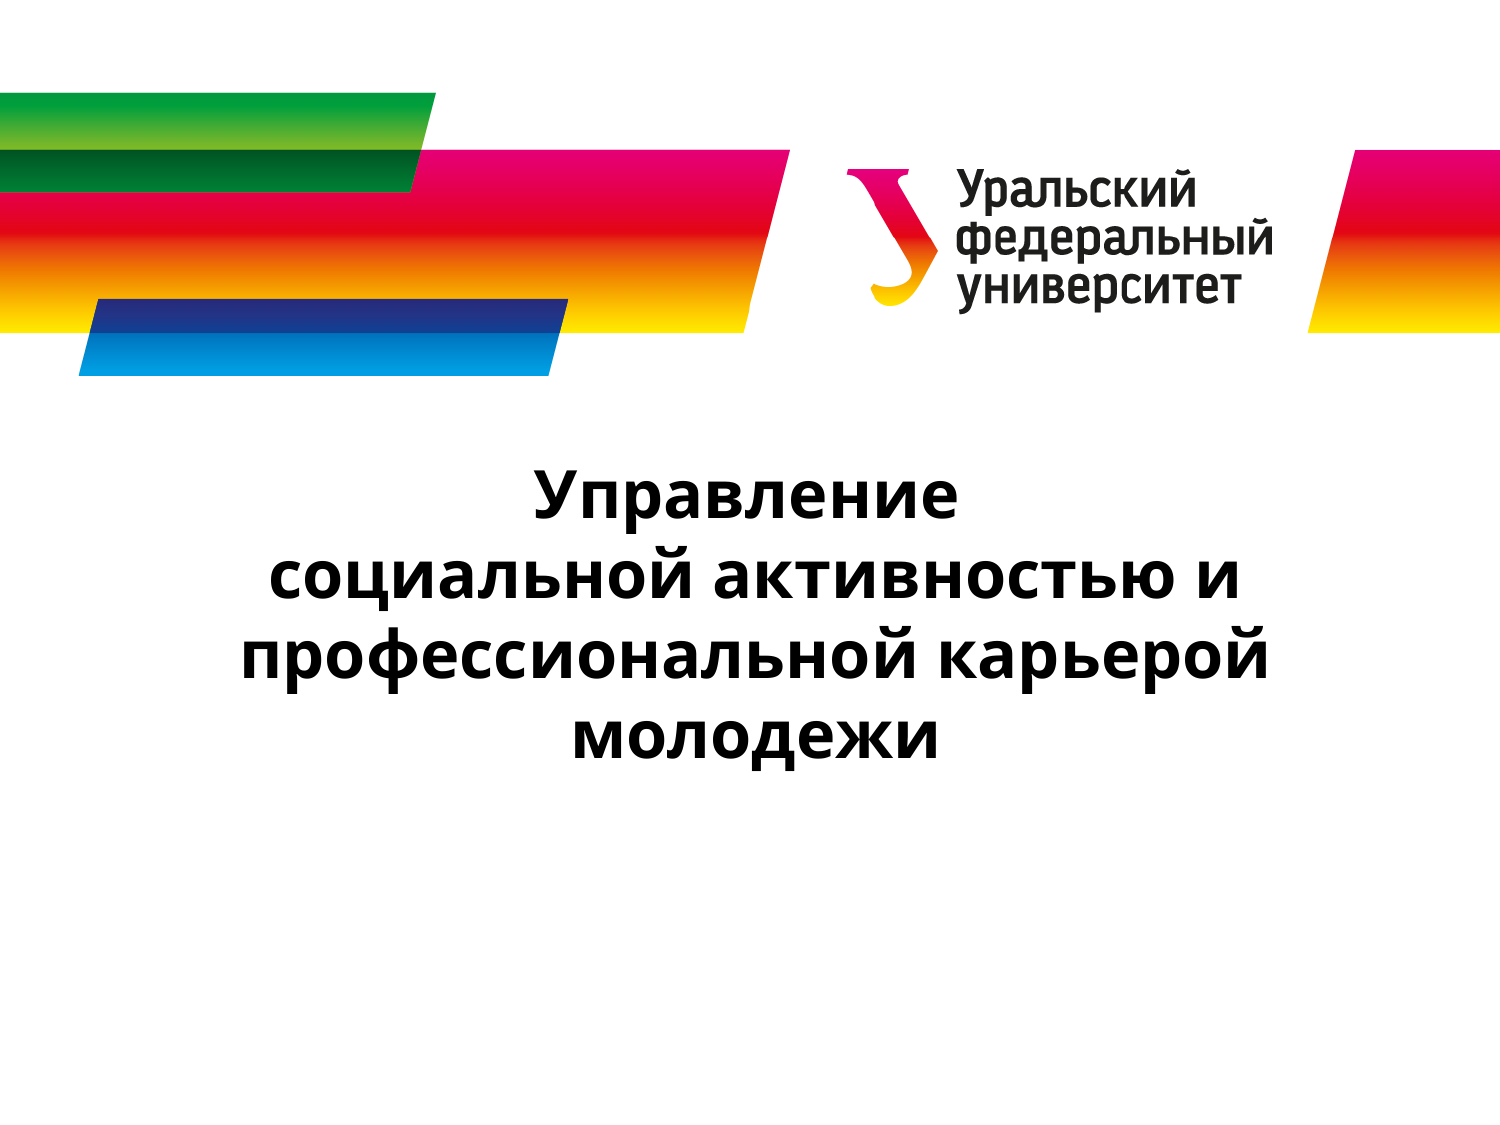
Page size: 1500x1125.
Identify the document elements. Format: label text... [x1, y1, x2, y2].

picture [0, 0, 1500, 477]
text_box Управление социальной активностью и профессиональной карьерой молодежи [100, 485, 1412, 779]
